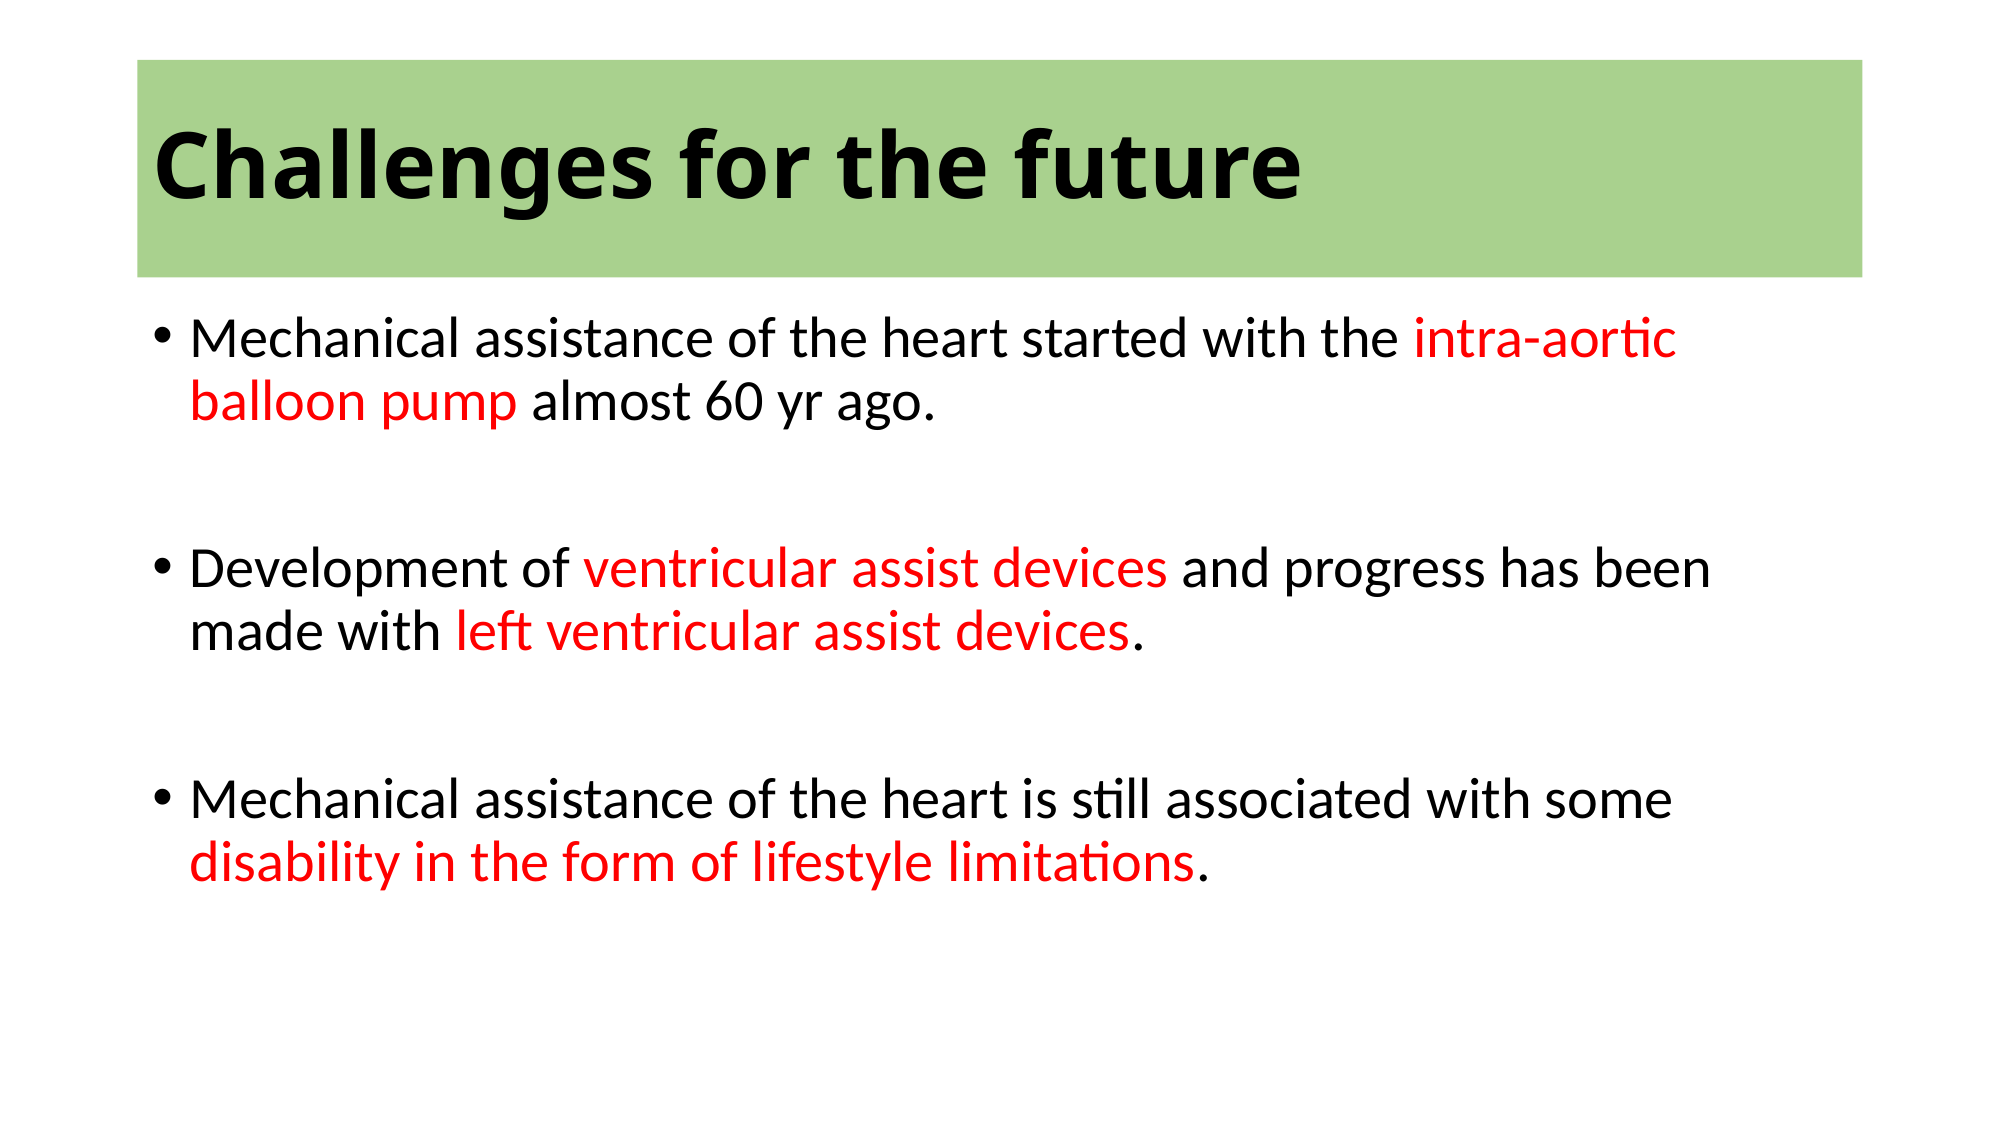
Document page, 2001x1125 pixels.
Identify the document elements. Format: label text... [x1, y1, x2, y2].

title Challenges for the future [137, 59, 1863, 278]
list Mechanical assistance of the heart started with the intra-aortic balloon pump almost 60 yr ago. Development of ventricular assist devices and progress has been made with left ventricular assist devices. Mechanical assistance of the heart is still associated with some disability in the form of lifestyle limitations. [137, 299, 1863, 1014]
